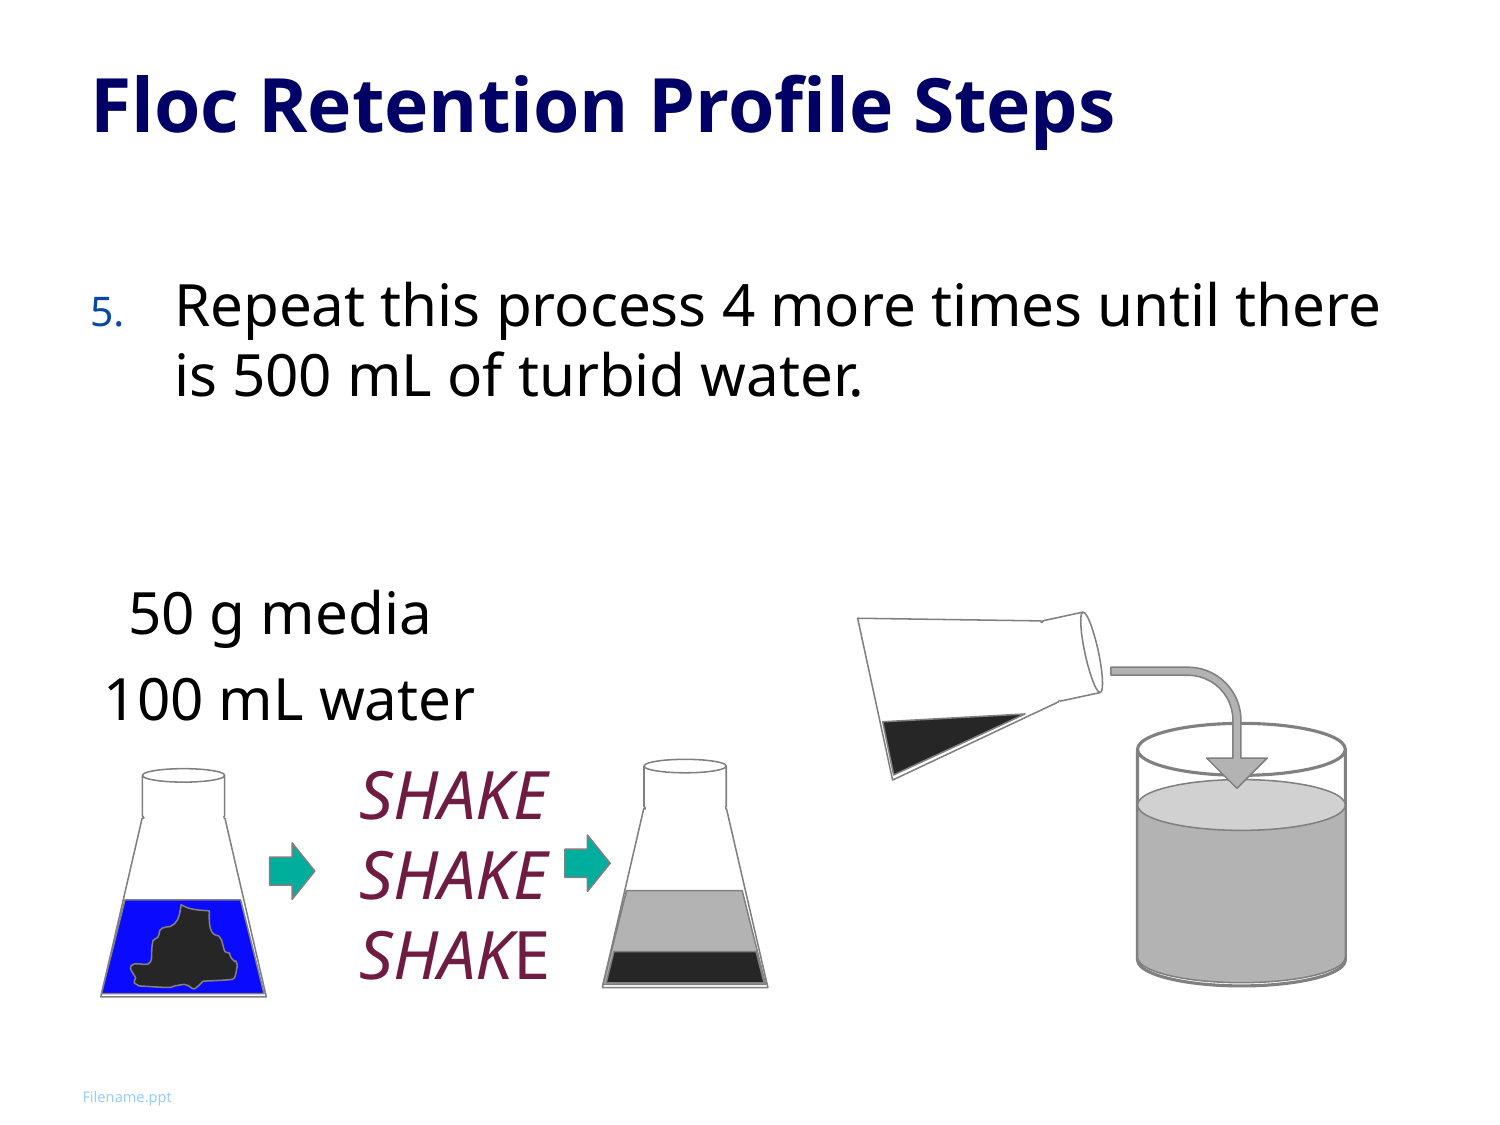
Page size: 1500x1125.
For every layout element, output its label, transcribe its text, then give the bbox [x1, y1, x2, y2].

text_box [96, 568, 769, 1003]
list Repeat this process 4 more times until there is 500 mL of turbid water. [74, 260, 1426, 1049]
title Floc Retention Profile Steps [74, 49, 1426, 176]
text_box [872, 591, 1346, 987]
